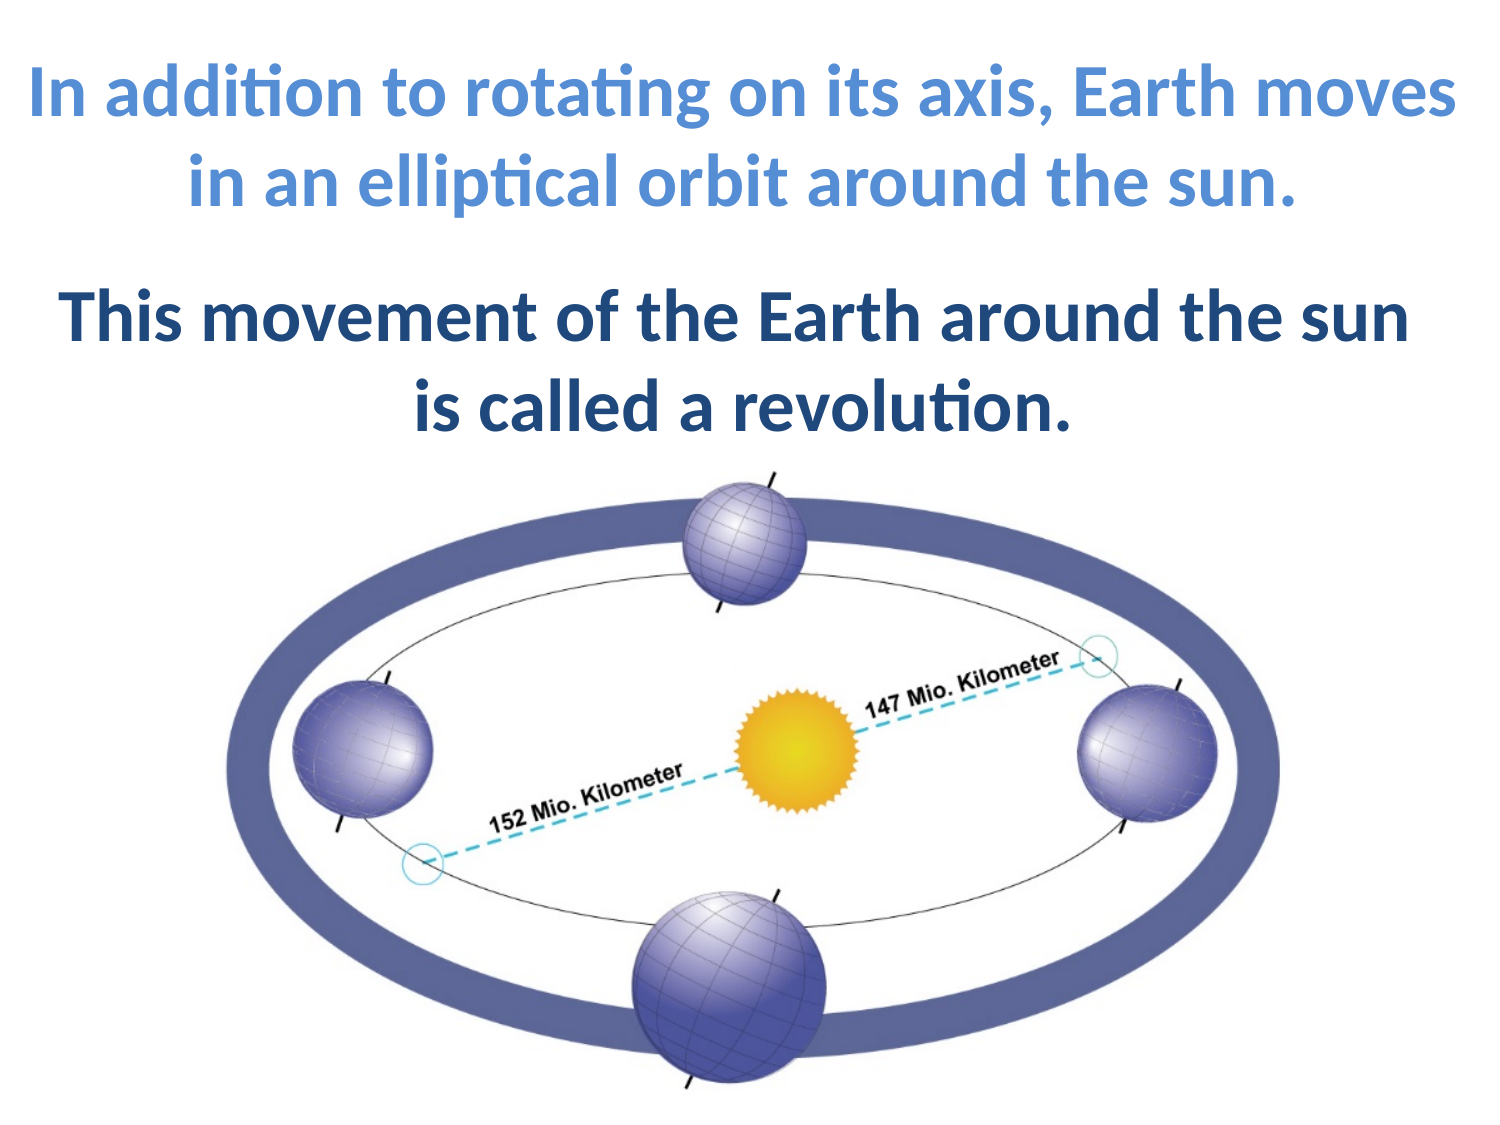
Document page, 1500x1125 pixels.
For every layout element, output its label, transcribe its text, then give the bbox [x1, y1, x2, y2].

picture [187, 449, 1326, 1125]
text_box This movement of the Earth around the sun is called a revolution. [12, 237, 1475, 475]
text_box In addition to rotating on its axis, Earth moves in an elliptical orbit around the sun. [12, 12, 1475, 237]
